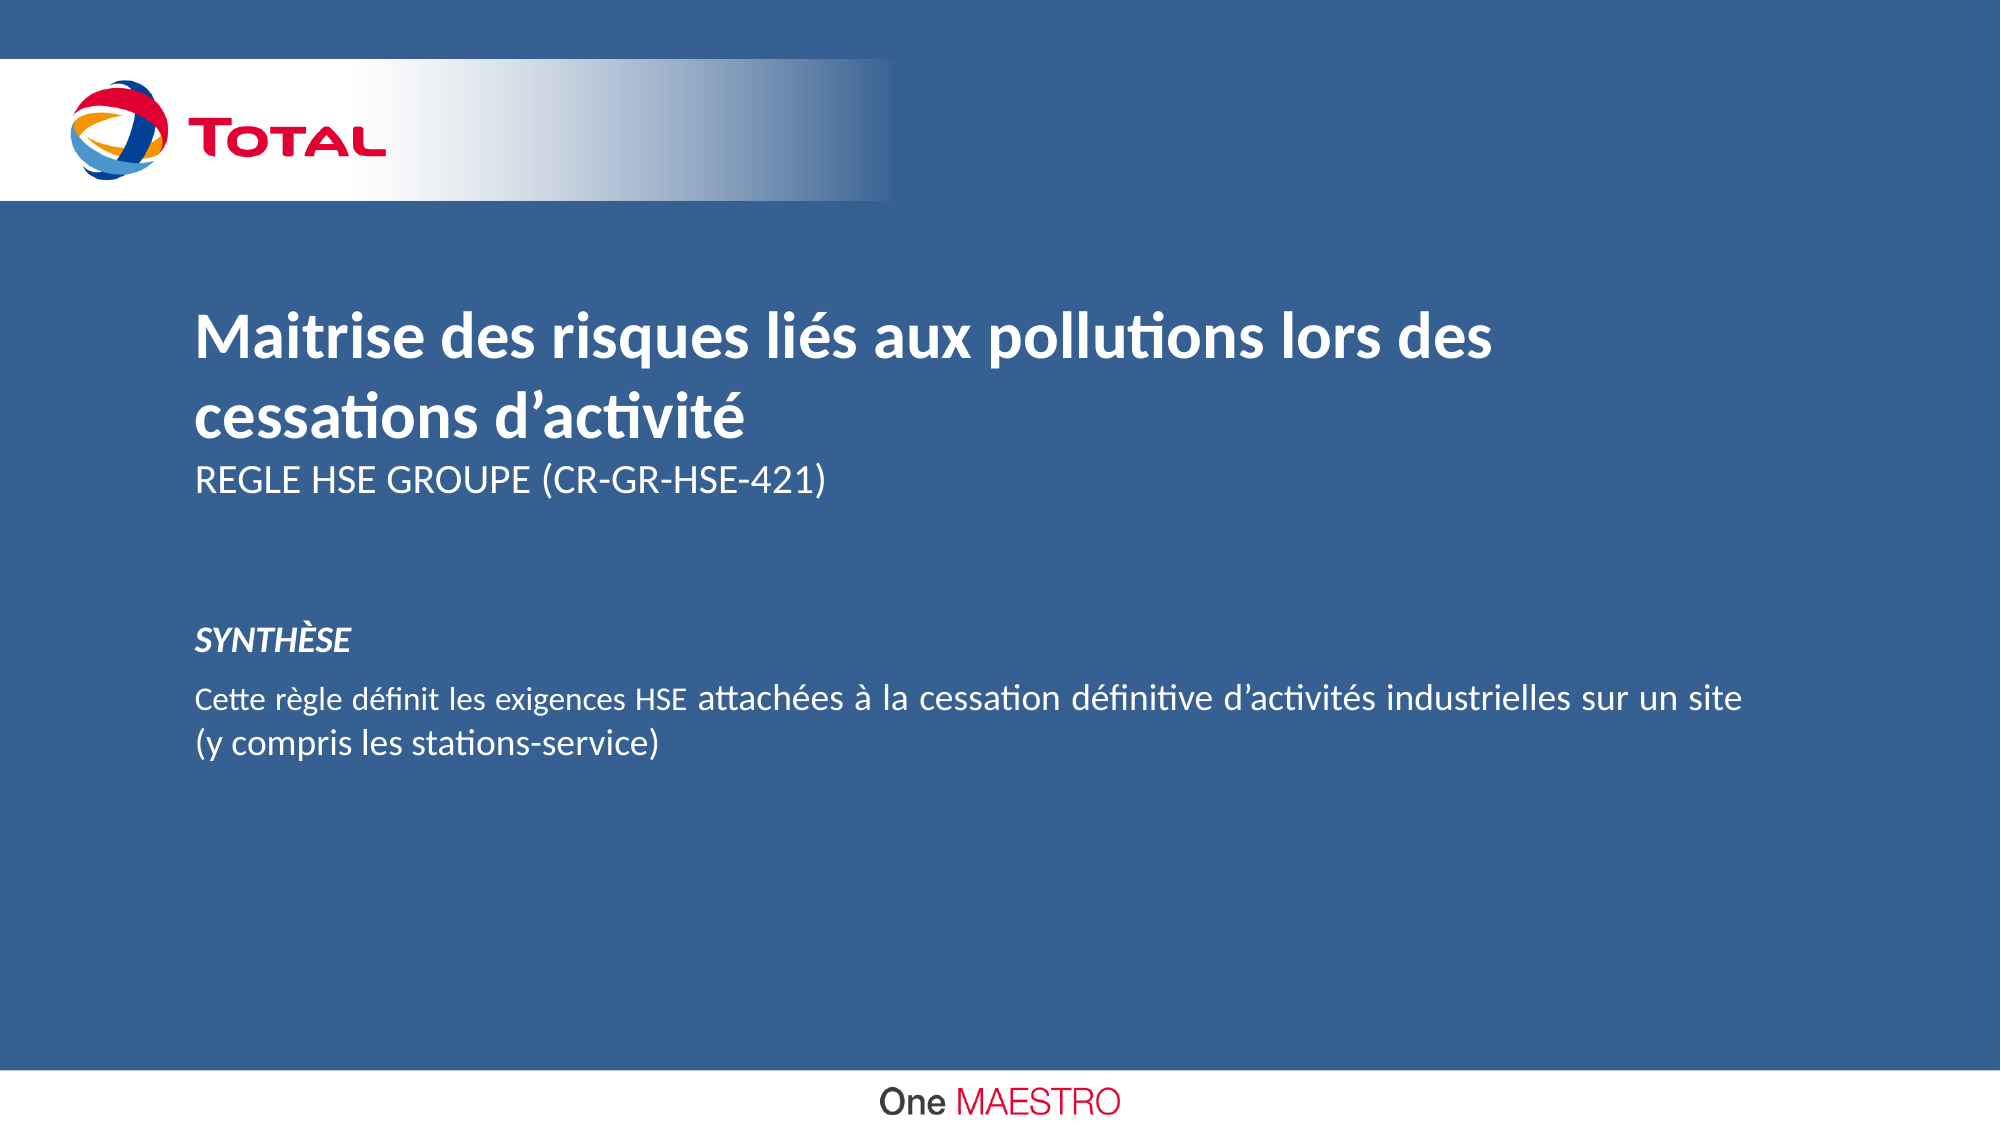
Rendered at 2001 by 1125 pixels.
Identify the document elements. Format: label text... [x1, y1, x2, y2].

title Maitrise des risques liés aux pollutions lors des cessations d’activité REGLE HSE GROUPE (CR-GR-HSE-421) [194, 302, 1792, 590]
list SYNTHÈSE Cette règle définit les exigences HSE attachées à la cessation définitive d’activités industrielles sur un site (y compris les stations-service) [194, 562, 1745, 1025]
picture [880, 1087, 1120, 1115]
picture [0, 59, 998, 201]
